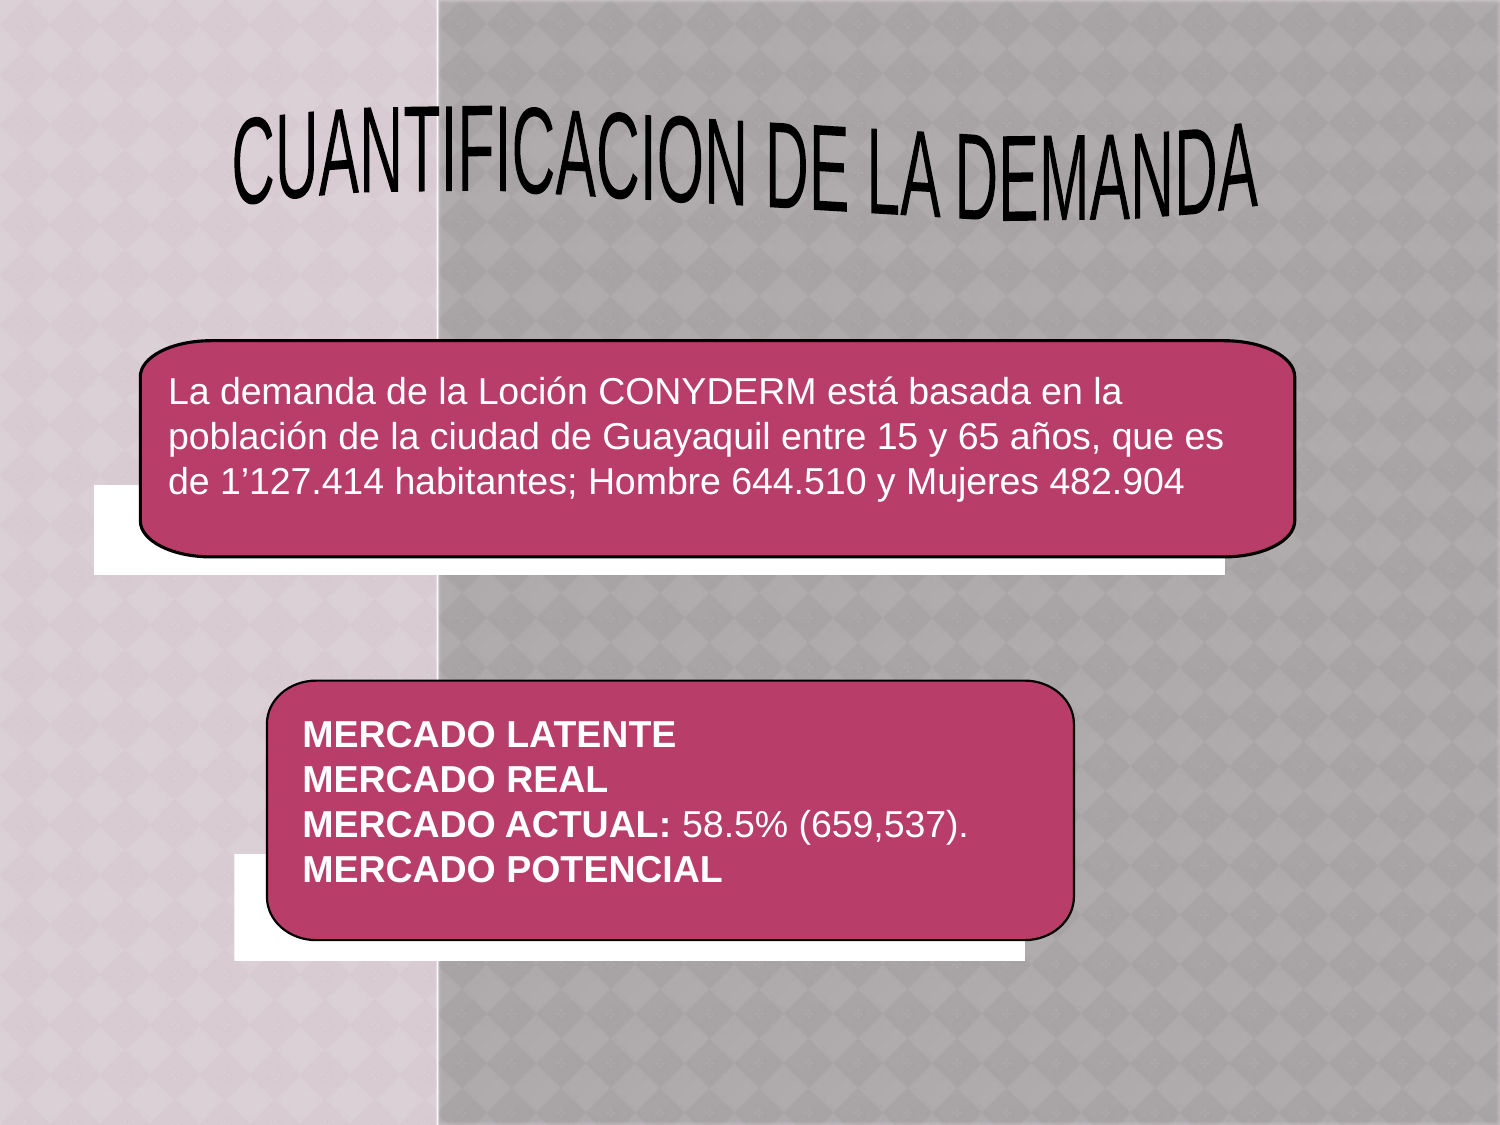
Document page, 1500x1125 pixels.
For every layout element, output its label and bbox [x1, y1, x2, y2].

text_box [237, 682, 1078, 960]
text_box [96, 342, 1299, 573]
